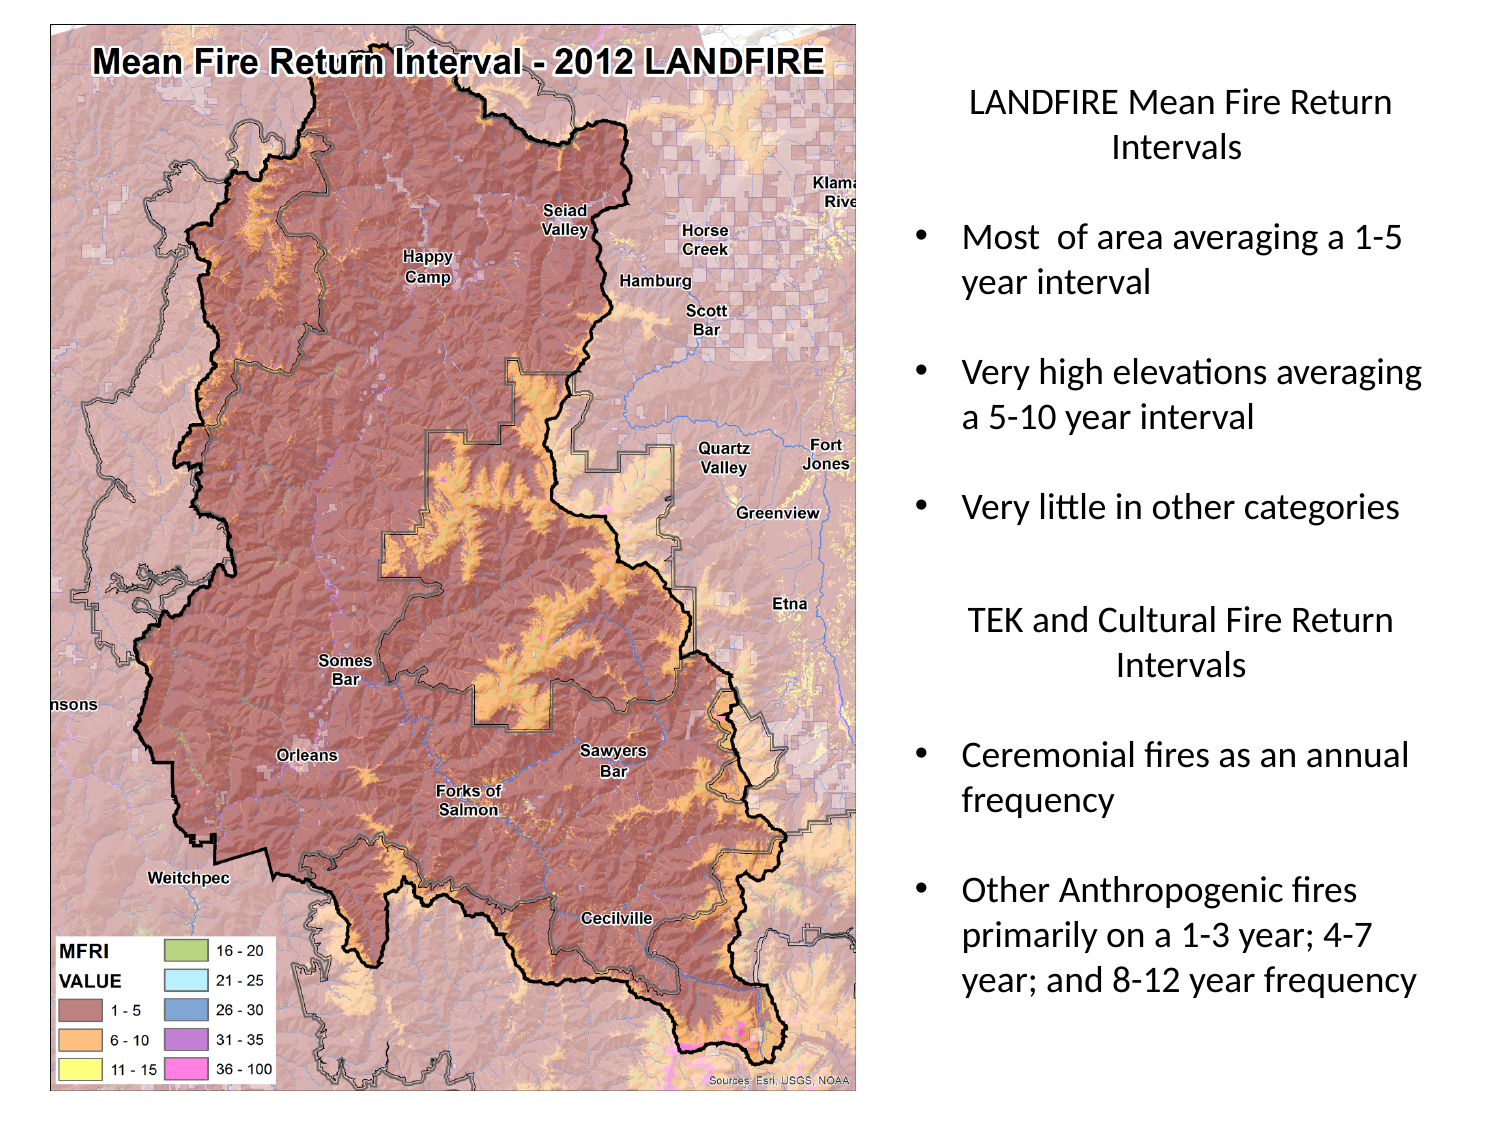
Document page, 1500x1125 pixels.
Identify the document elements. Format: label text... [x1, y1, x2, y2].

text_box TEK and Cultural Fire Return Intervals Ceremonial fires as an annual frequency Other Anthropogenic fires primarily on a 1-3 year; 4-7 year; and 8-12 year frequency [900, 587, 1463, 1098]
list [49, 24, 856, 1091]
text_box LANDFIRE Mean Fire Return Intervals Most of area averaging a 1-5 year interval Very high elevations averaging a 5-10 year interval Very little in other categories [900, 24, 1463, 535]
